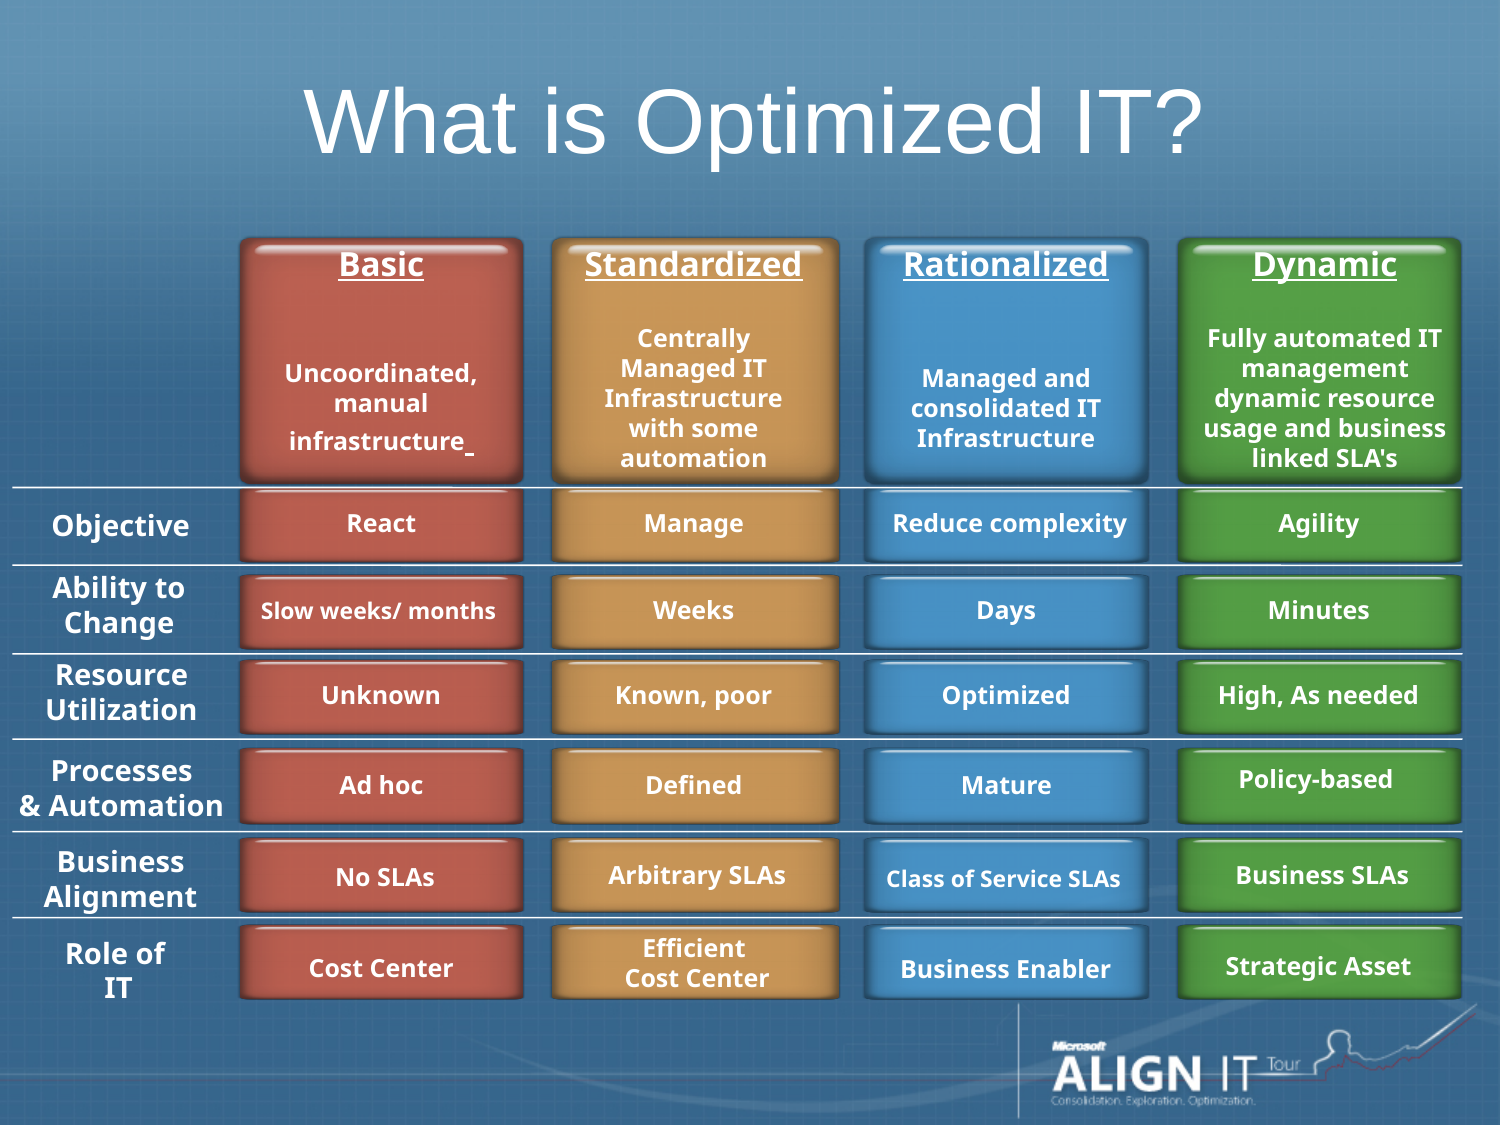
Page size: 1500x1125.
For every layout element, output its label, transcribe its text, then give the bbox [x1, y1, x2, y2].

title What is Optimized IT? [116, 23, 1393, 212]
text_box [3, 235, 1476, 1014]
picture [0, 0, 1500, 1125]
